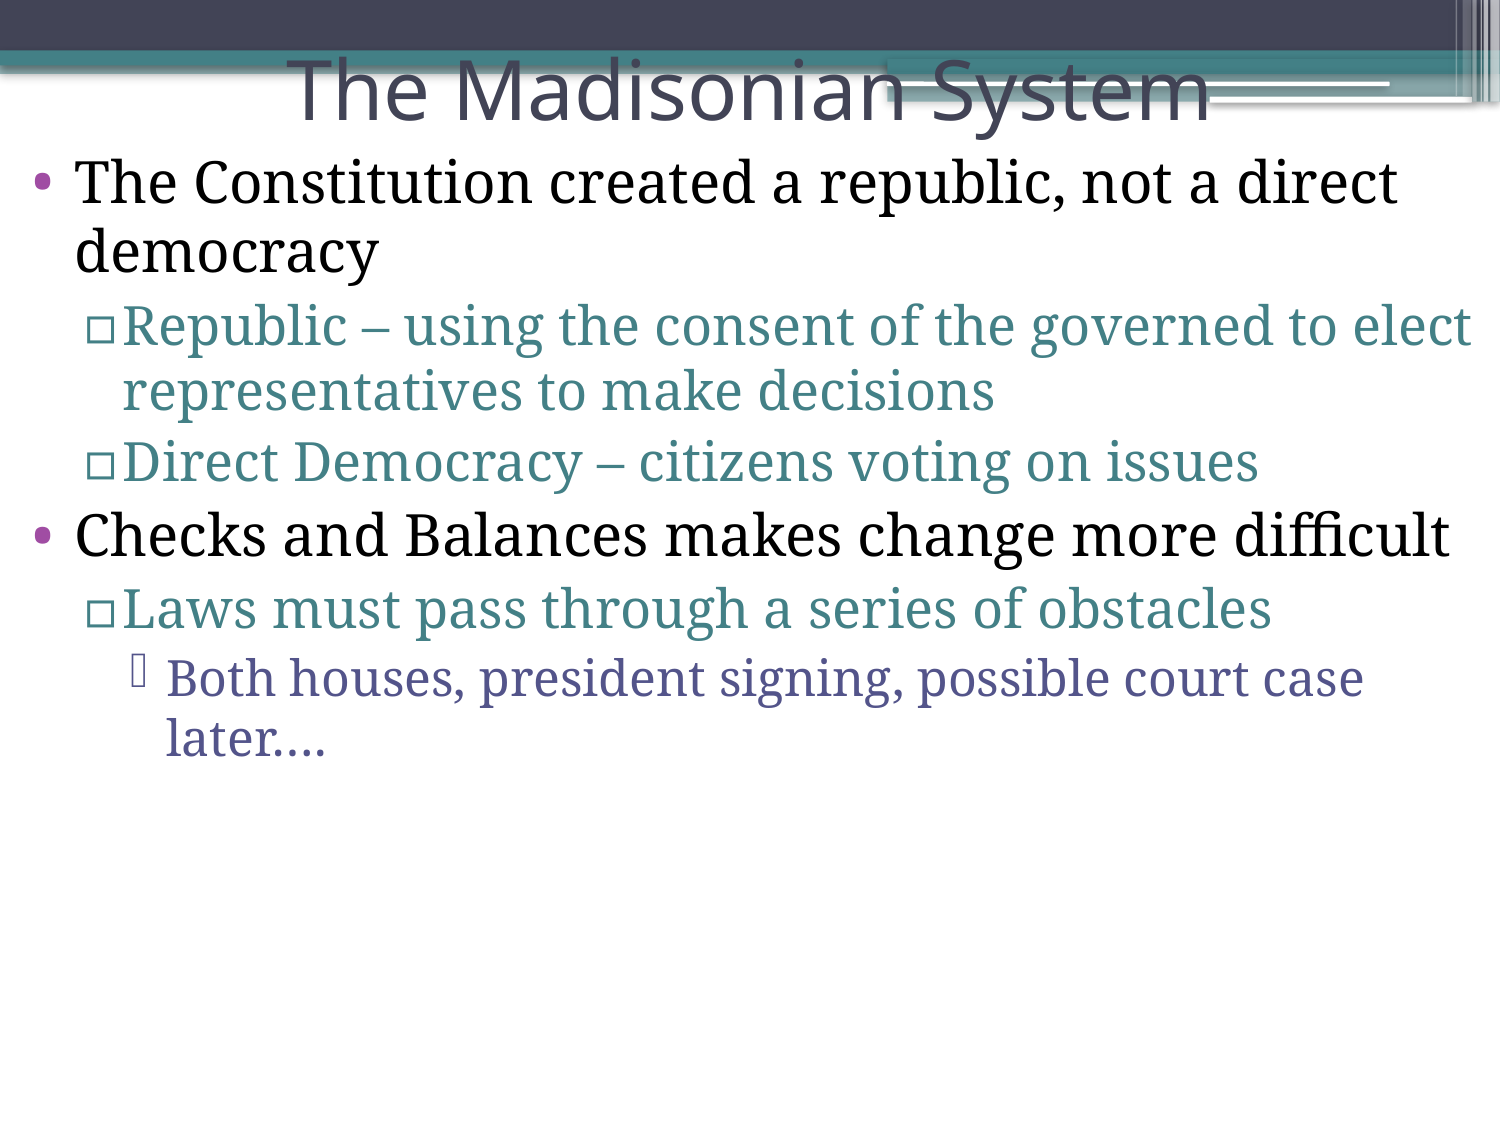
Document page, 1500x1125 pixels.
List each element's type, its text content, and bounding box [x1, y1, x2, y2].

title The Madisonian System [0, 5, 1500, 137]
list The Constitution created a republic, not a direct democracy Republic – using the consent of the governed to elect representatives to make decisions Direct Democracy – citizens voting on issues Checks and Balances makes change more difficult Laws must pass through a series of obstacles Both houses, president signing, possible court case later…. [0, 137, 1500, 1125]
